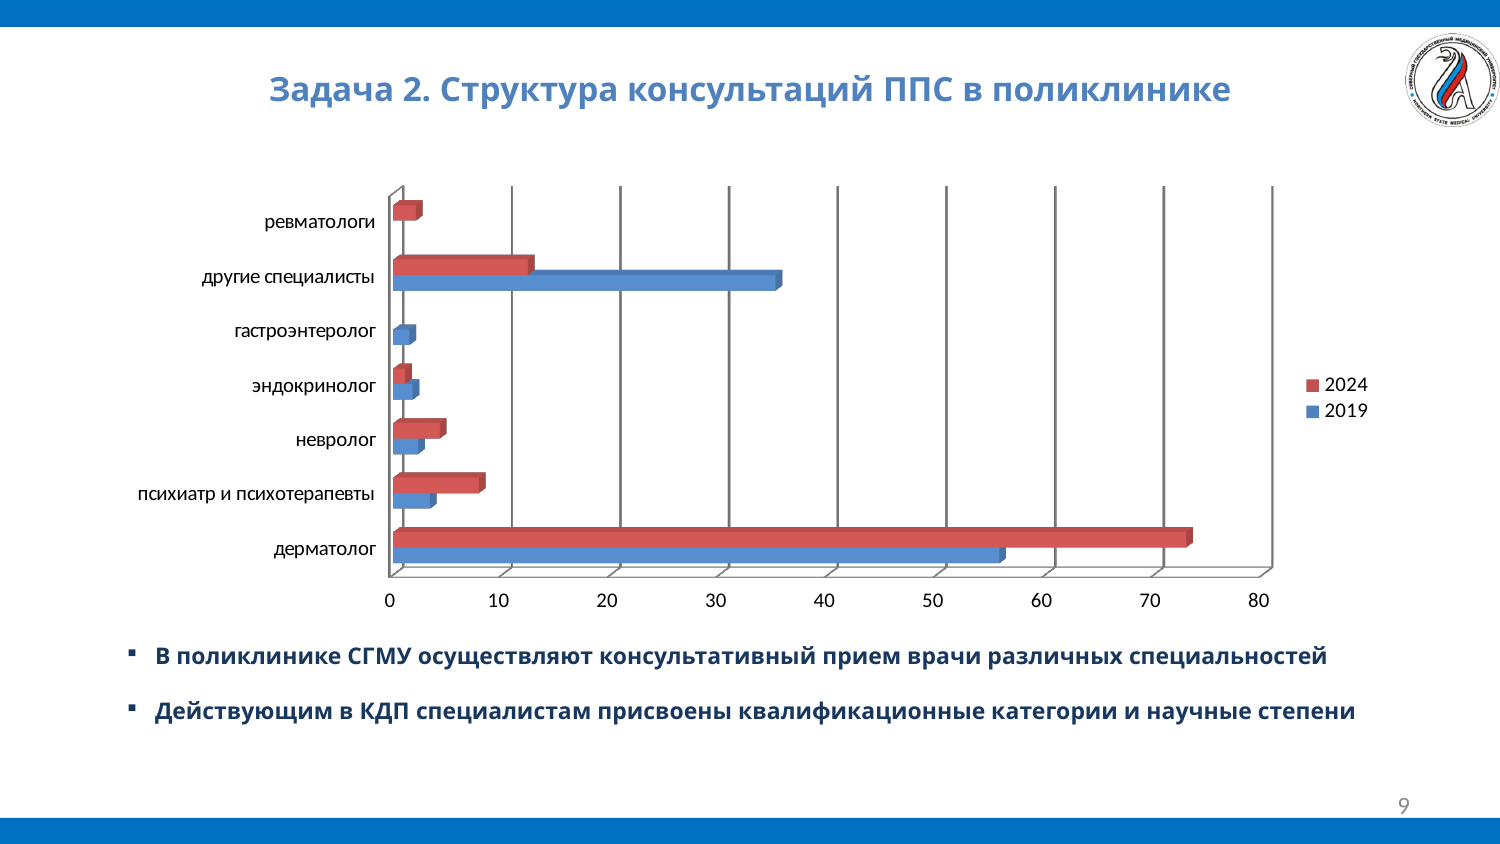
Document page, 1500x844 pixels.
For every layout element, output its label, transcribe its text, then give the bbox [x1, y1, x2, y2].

title [75, 33, 1425, 175]
text_box Задача 2. Структура консультаций ППС в поликлинике [153, 27, 1357, 148]
slide_number 9 [1074, 782, 1425, 827]
chart [111, 173, 1389, 624]
picture [1425, 33, 1500, 127]
text_box В поликлинике СГМУ осуществляют консультативный прием врачи различных специальностей Действующим в КДП специалистам присвоены квалификационные категории и научные степени [112, 634, 1424, 732]
